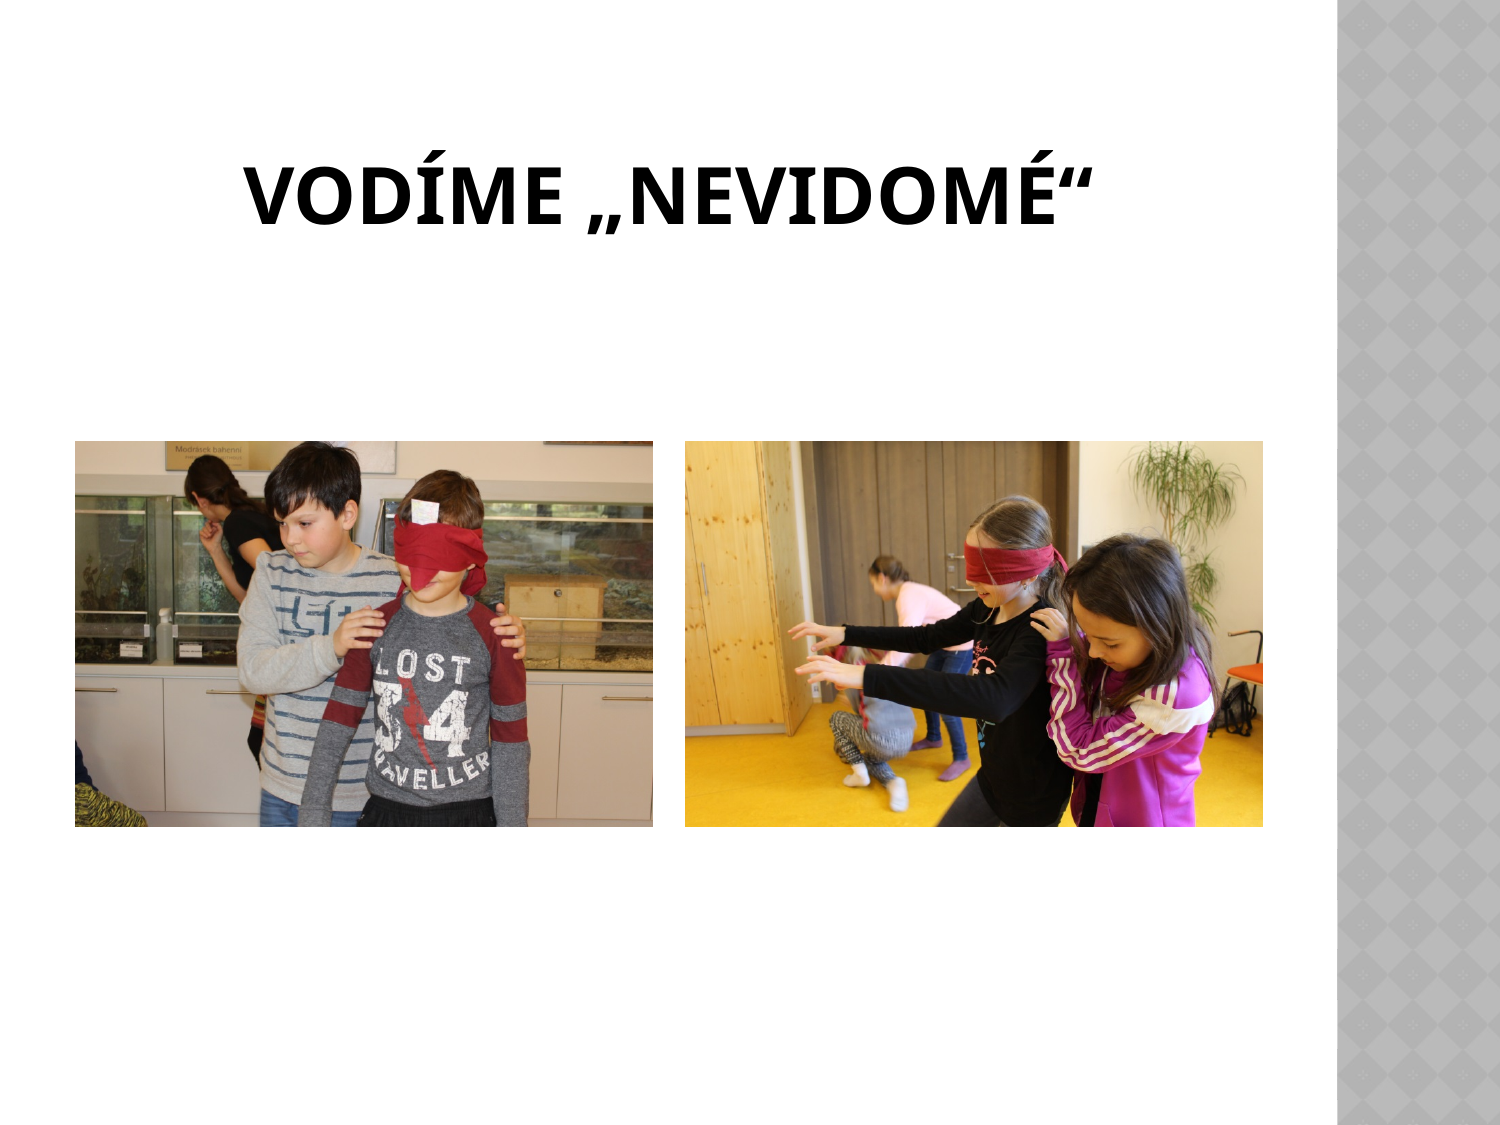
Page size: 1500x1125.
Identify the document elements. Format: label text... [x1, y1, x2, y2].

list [74, 440, 654, 827]
title Vodíme „nevidomé“ [75, 52, 1263, 240]
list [684, 440, 1264, 827]
